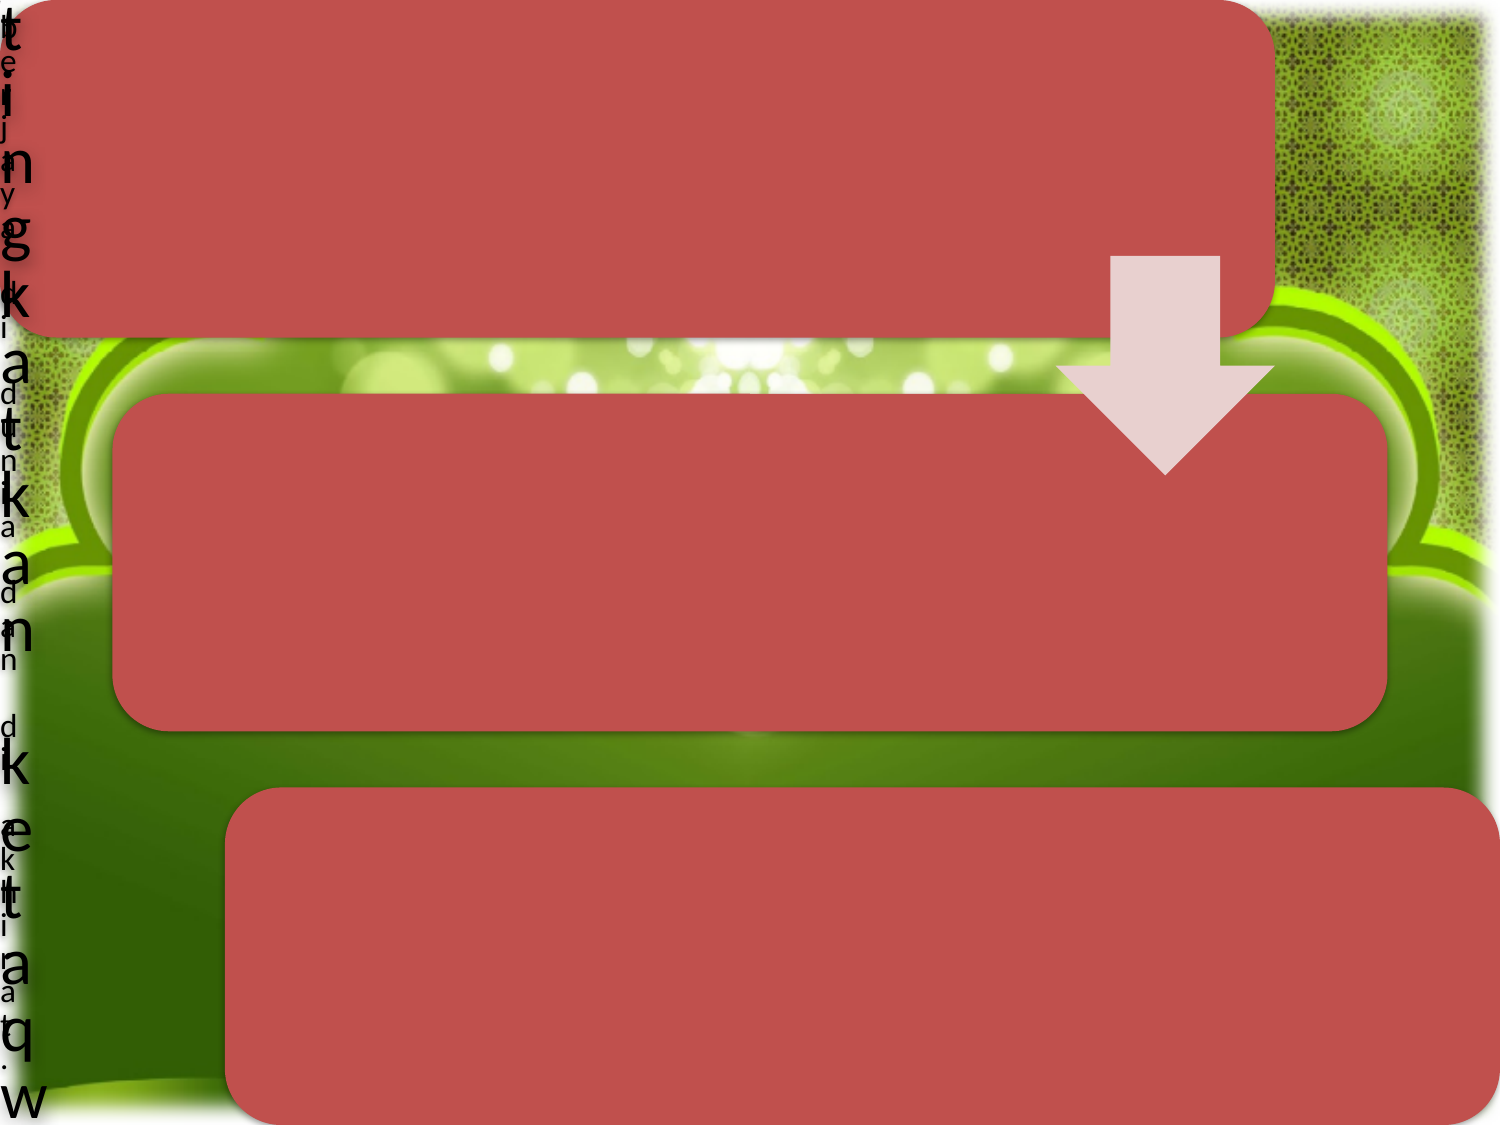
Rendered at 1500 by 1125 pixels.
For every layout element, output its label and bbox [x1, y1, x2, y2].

text_box [0, 0, 1500, 1125]
